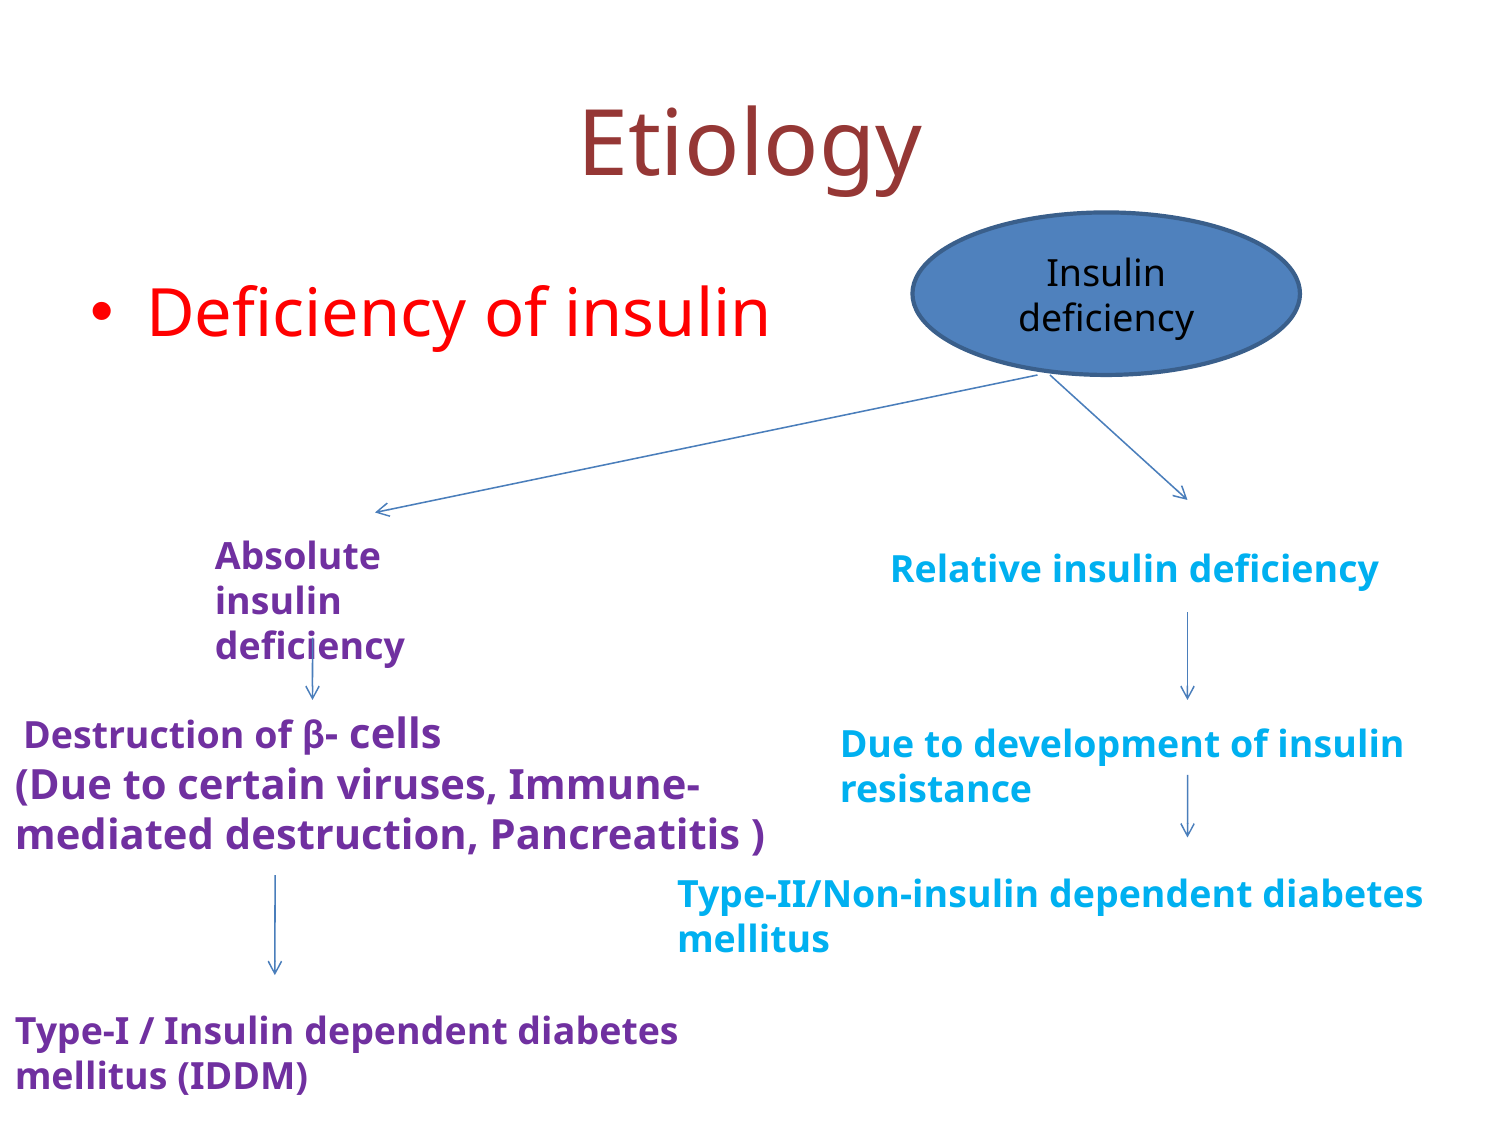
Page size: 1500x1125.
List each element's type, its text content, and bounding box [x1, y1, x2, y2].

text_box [374, 374, 1038, 513]
text_box Type-I / Insulin dependent diabetes mellitus (IDDM) [0, 999, 850, 1105]
text_box Destruction of β- cells (Due to certain viruses, Immune-mediated destruction, Pancreatitis ) [0, 699, 838, 865]
list Deficiency of insulin [838, 818, 1425, 862]
title Etiology [75, 45, 1425, 233]
text_box Due to development of insulin resistance [825, 712, 1500, 818]
list Deficiency of insulin [75, 865, 1425, 1005]
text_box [1049, 374, 1188, 501]
text_box Type-II/Non-insulin dependent diabetes mellitus [662, 862, 1500, 968]
text_box Absolute insulin deficiency [200, 524, 525, 675]
text_box Relative insulin deficiency [874, 537, 1413, 598]
list Deficiency of insulin [75, 262, 1425, 712]
text_box Insulin deficiency [910, 210, 1303, 374]
